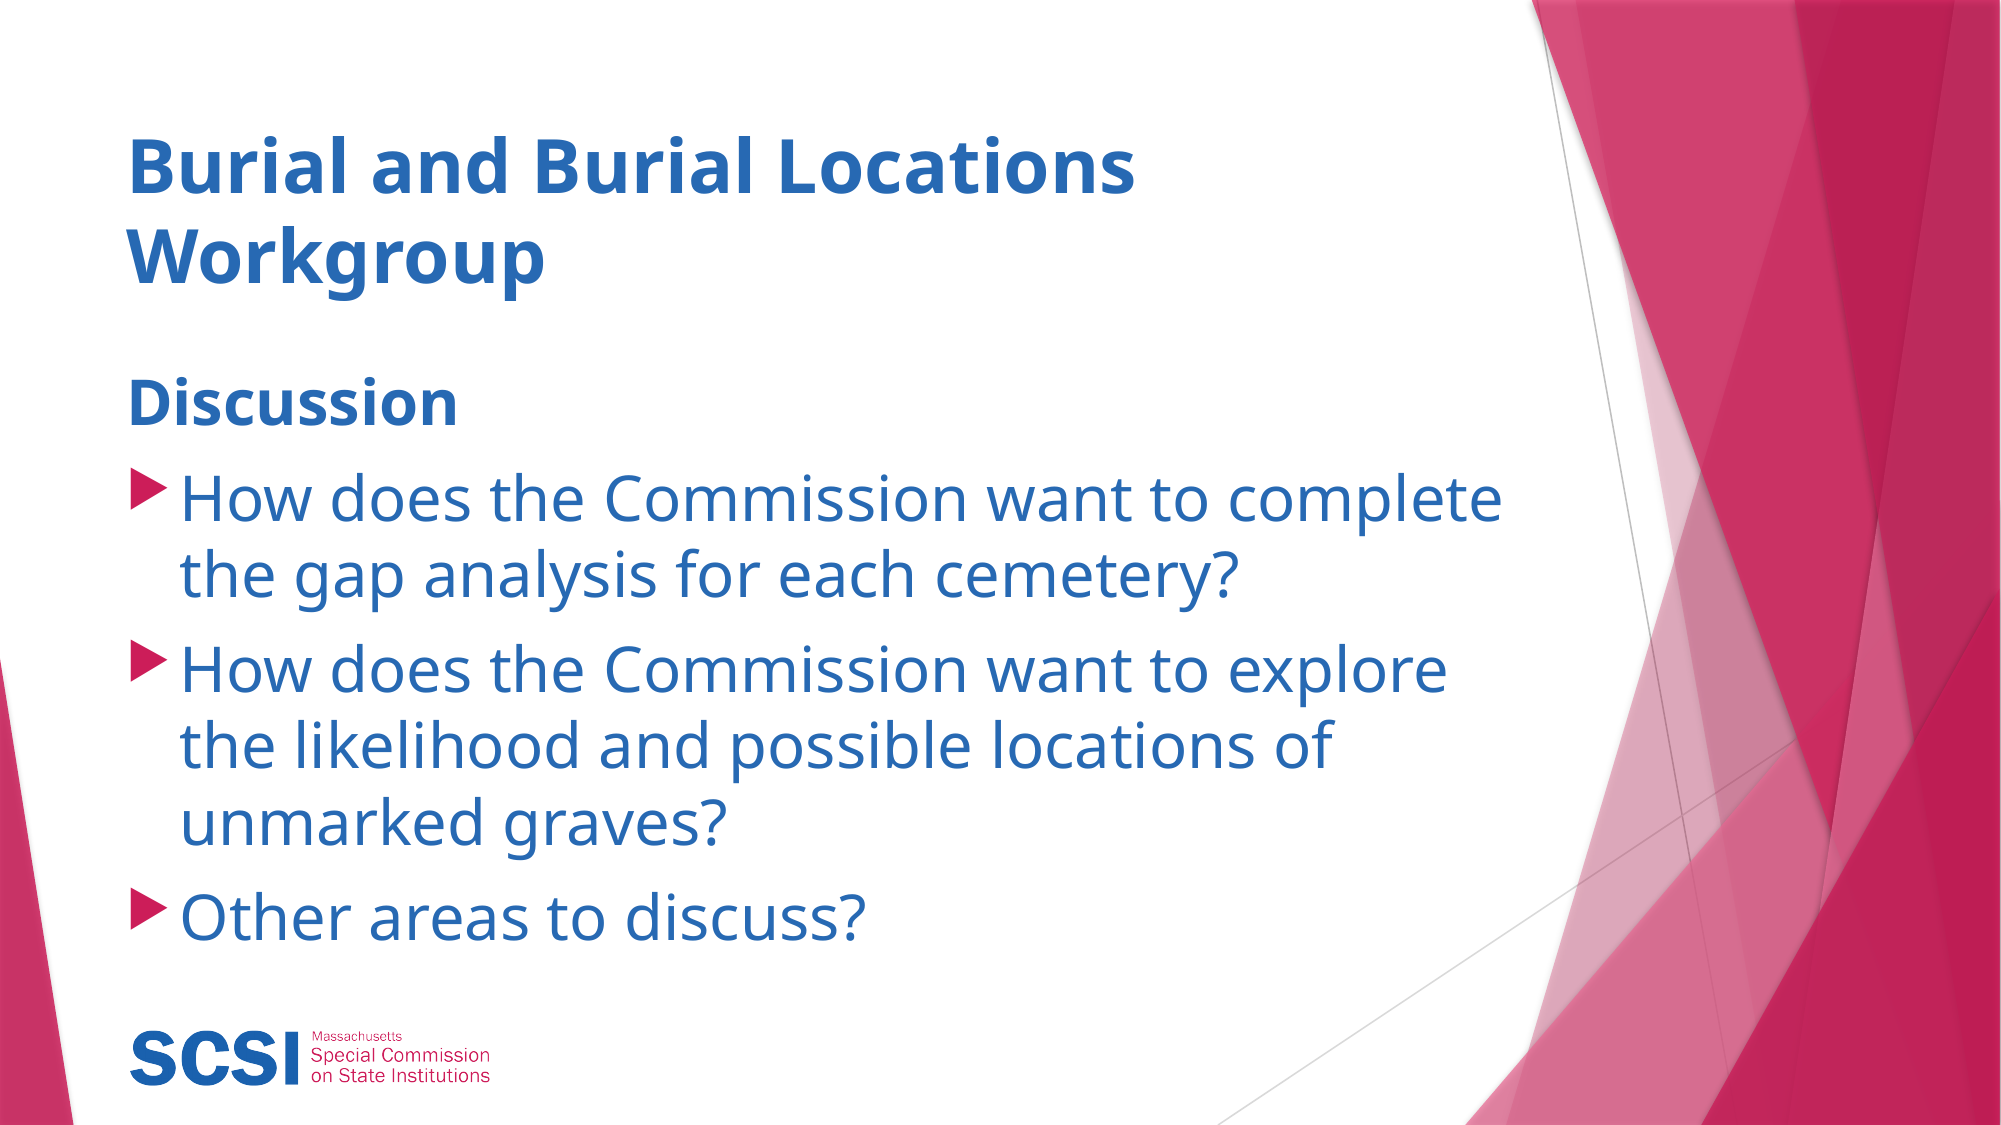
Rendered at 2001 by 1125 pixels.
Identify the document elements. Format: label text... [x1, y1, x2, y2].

title Burial and Burial Locations Workgroup [111, 99, 1522, 317]
list Discussion How does the Commission want to complete the gap analysis for each cemetery? How does the Commission want to explore the likelihood and possible locations of unmarked graves? Other areas to discuss? [111, 354, 1522, 992]
picture [130, 1018, 496, 1109]
